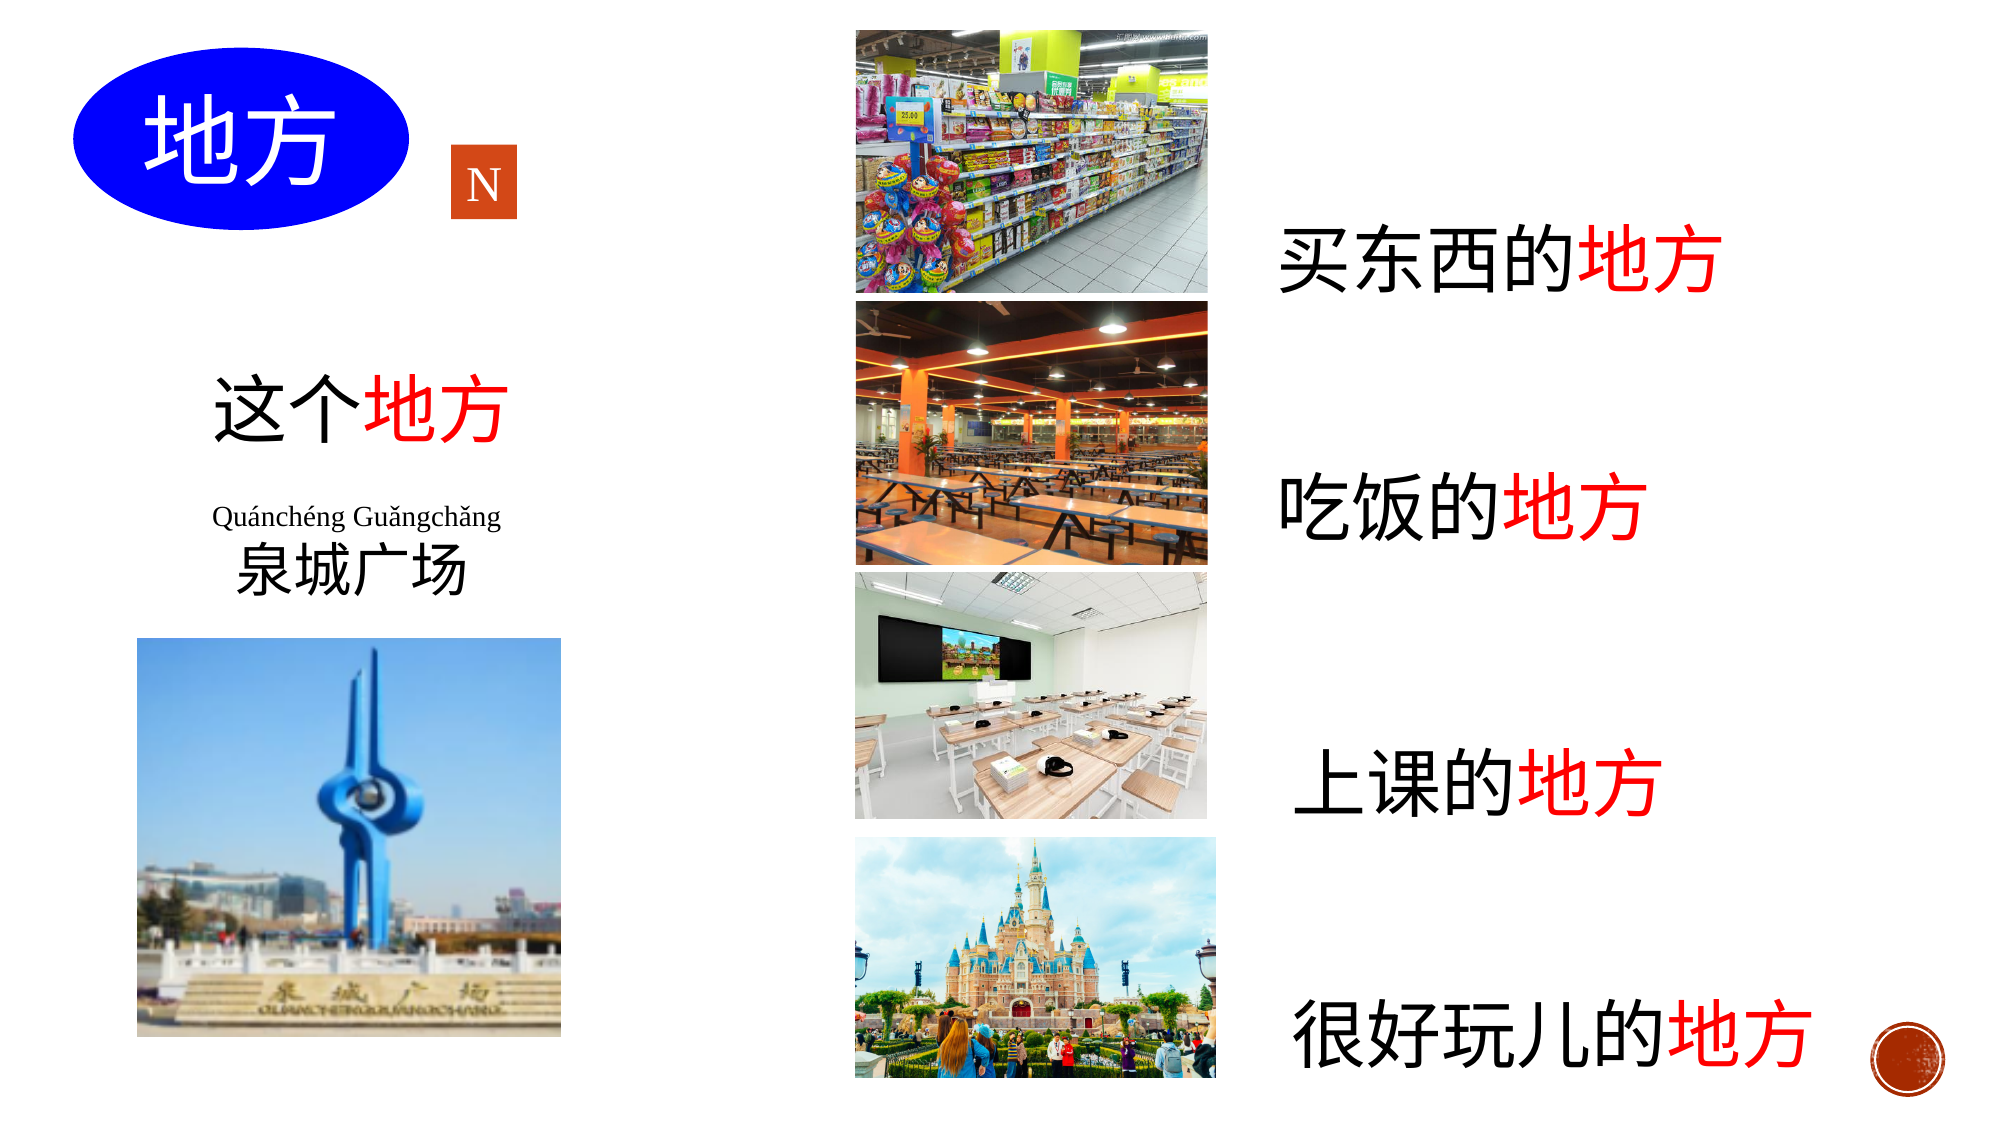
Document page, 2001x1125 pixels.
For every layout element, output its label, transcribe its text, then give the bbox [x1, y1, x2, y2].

text_box 地方 [72, 46, 411, 232]
text_box 上课的地方 [1276, 674, 1808, 834]
picture [137, 638, 561, 1037]
text_box 买东西的地方 [1261, 151, 1793, 311]
text_box N [451, 144, 517, 220]
text_box 吃饭的地方 [1261, 398, 1793, 558]
picture [855, 301, 1208, 565]
text_box 很好玩儿的地方 [1276, 925, 1990, 1085]
picture [855, 30, 1208, 293]
text_box Quánchéng Guǎngchǎng [197, 489, 517, 540]
text_box 这个地方 [197, 301, 597, 460]
picture [855, 572, 1207, 819]
text_box 泉城广场 [221, 525, 484, 611]
picture [855, 837, 1216, 1078]
